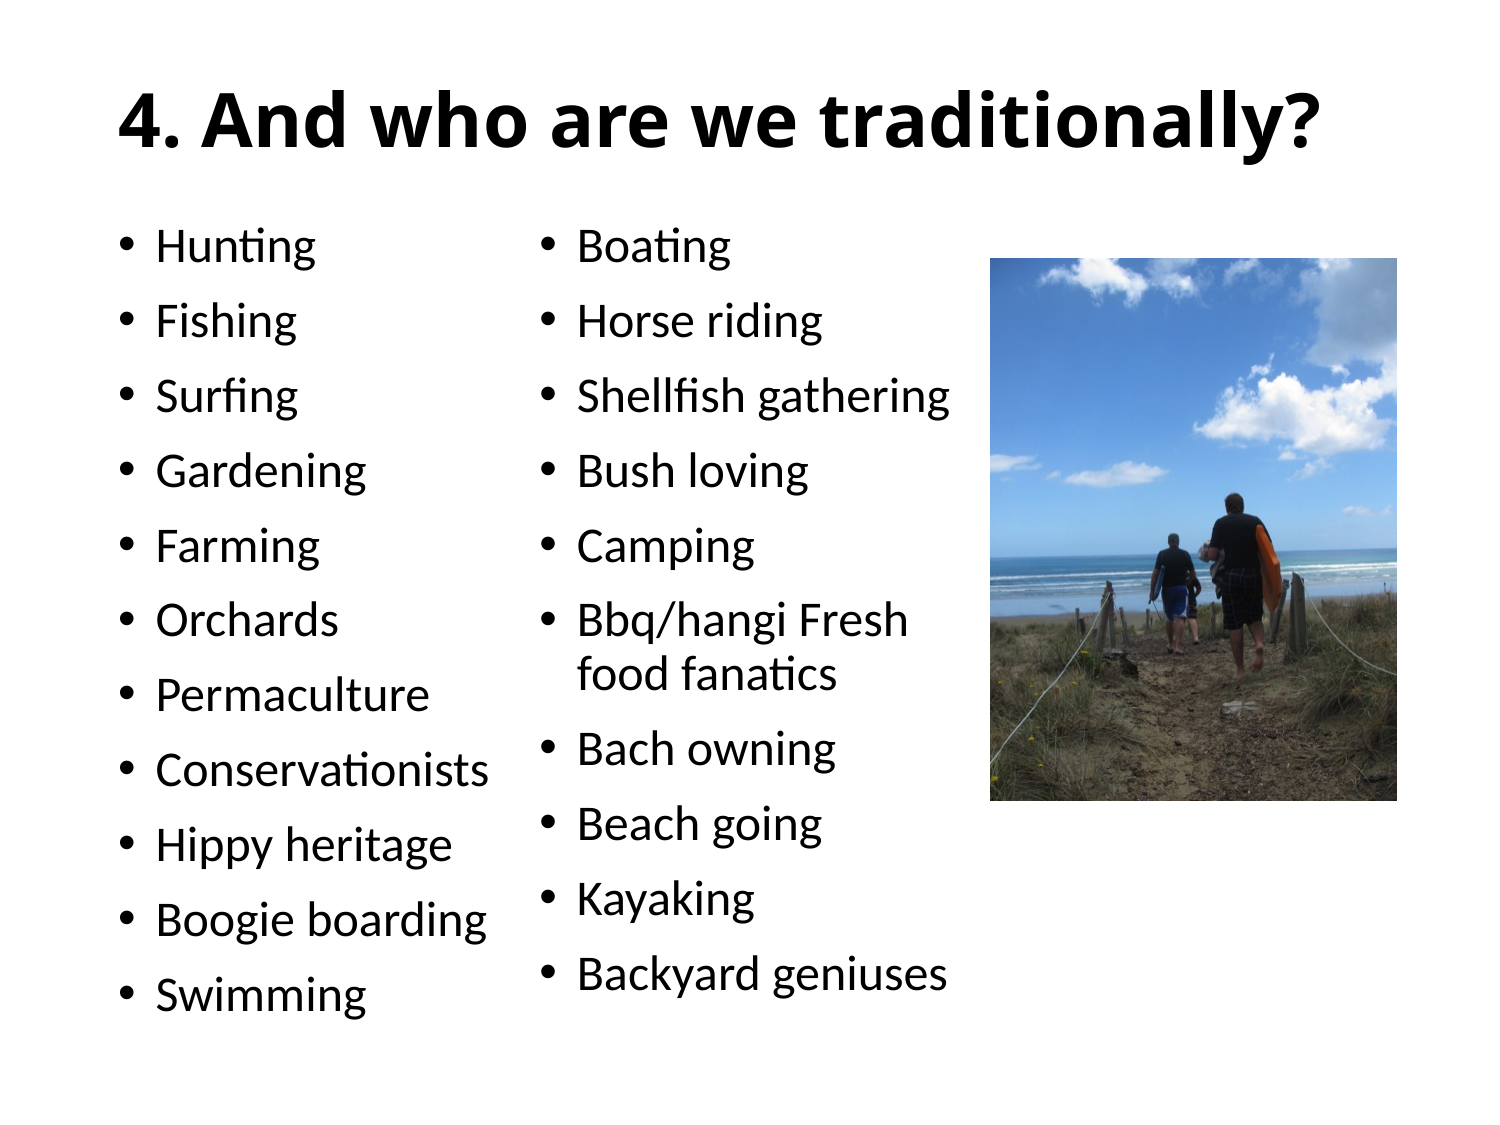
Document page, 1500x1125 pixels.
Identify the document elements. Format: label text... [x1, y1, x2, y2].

list Hunting Fishing Surfing Gardening Farming Orchards Permaculture Conservationists Hippy heritage Boogie boarding Swimming Boating Horse riding Shellfish gathering Bush loving Camping Bbq/hangi Fresh food fanatics Bach owning Beach going Kayaking Backyard geniuses [103, 212, 1397, 1035]
title 4. And who are we traditionally? [103, 59, 1397, 187]
picture [990, 258, 1397, 801]
